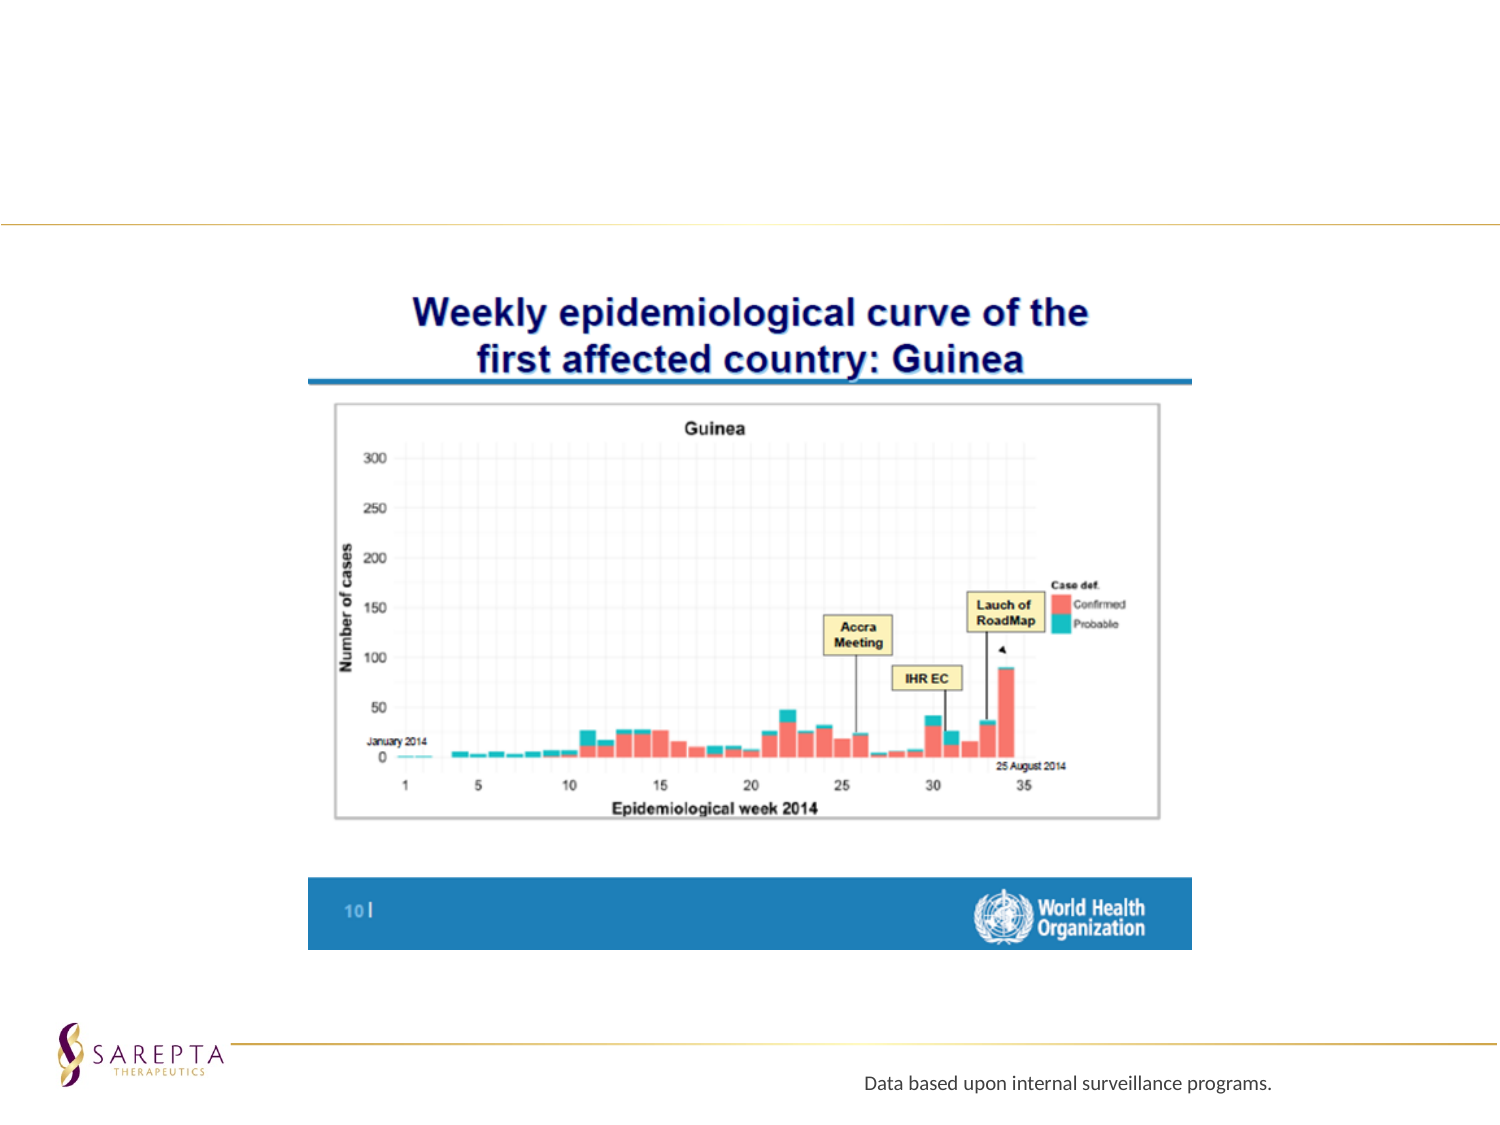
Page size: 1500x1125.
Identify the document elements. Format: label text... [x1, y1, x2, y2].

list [308, 287, 1192, 951]
picture [1, 200, 1500, 245]
list Data based upon internal surveillance programs. [375, 1062, 1288, 1125]
picture [1, 1003, 1500, 1112]
